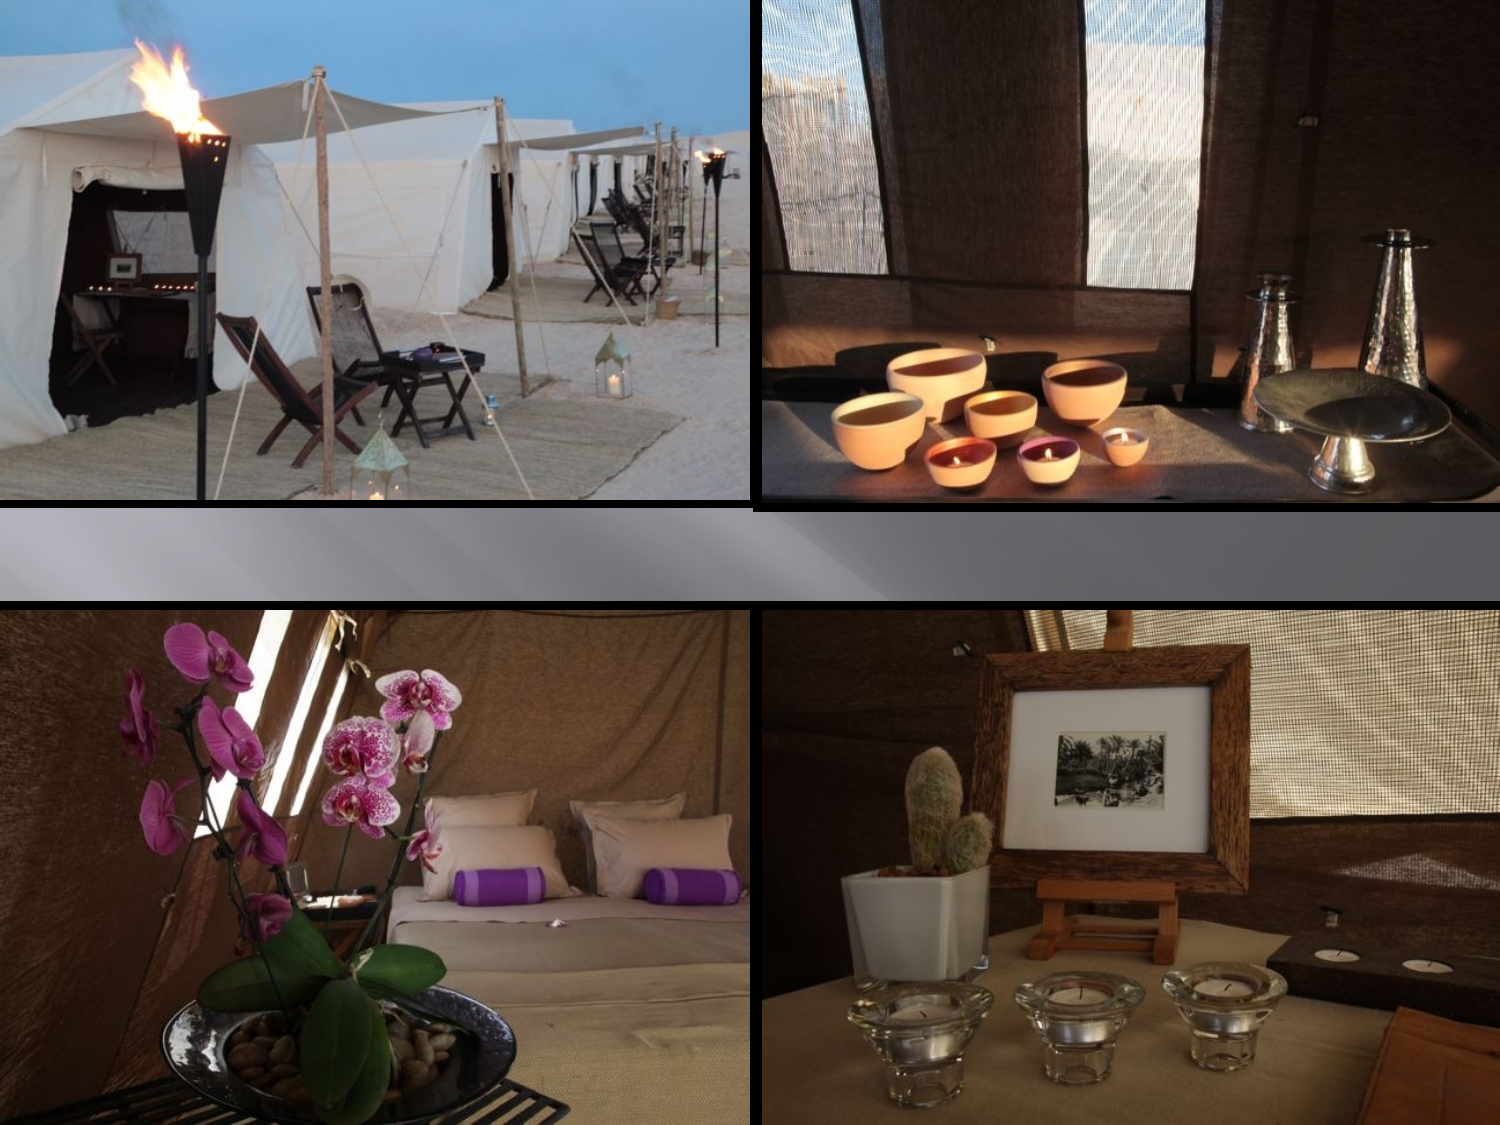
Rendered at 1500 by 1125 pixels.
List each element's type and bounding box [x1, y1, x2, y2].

picture [0, 609, 751, 1125]
picture [761, 0, 1500, 504]
picture [761, 609, 1500, 1125]
picture [0, 0, 751, 501]
